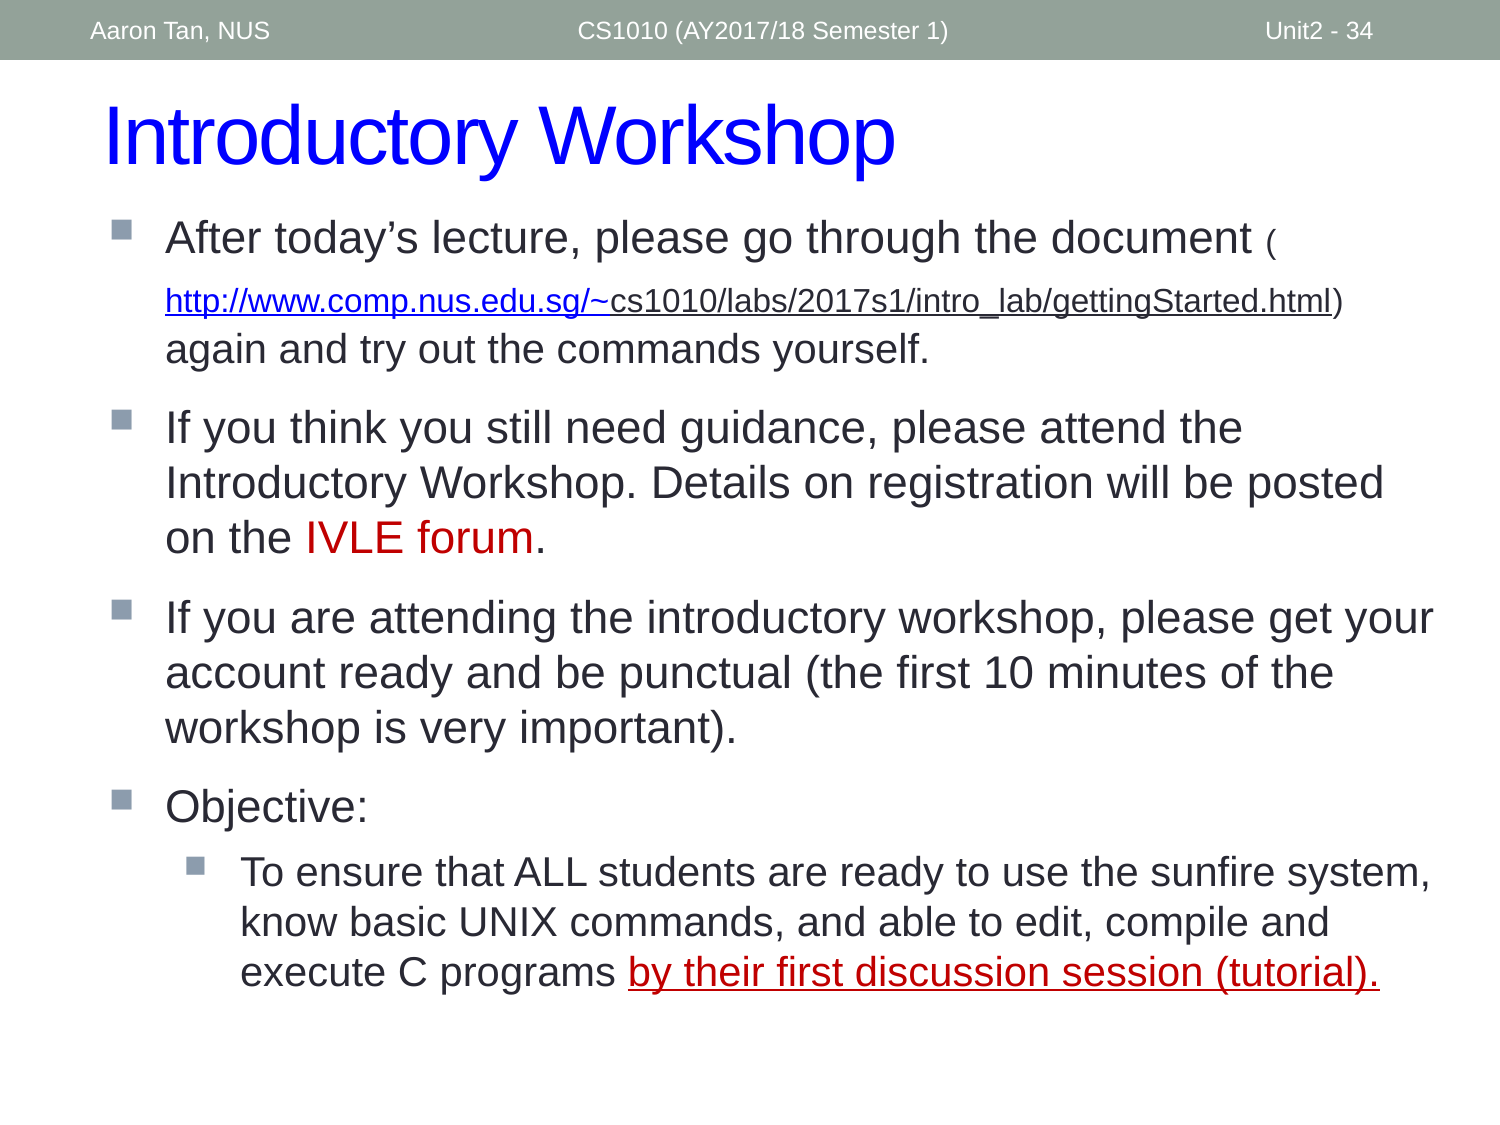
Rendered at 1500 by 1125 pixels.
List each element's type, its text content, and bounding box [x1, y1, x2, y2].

slide_number Aaron Tan, NUS [75, 3, 550, 57]
slide_number Unit2 - 34 [1250, 3, 1425, 57]
text_box After today’s lecture, please go through the document (http://www.comp.nus.edu.sg/~cs1010/labs/2017s1/intro_lab/gettingStarted.html) again and try out the commands yourself. If you think you still need guidance, please attend the Introductory Workshop. Details on registration will be posted on the IVLE forum. If you are attending the introductory workshop, please get your account ready and be punctual (the first 10 minutes of the workshop is very important). Objective: To ensure that ALL students are ready to use the sunfire system, know basic UNIX commands, and able to edit, compile and execute C programs by their first discussion session (tutorial). [93, 199, 1457, 1079]
title Introductory Workshop [87, 75, 1425, 188]
footer CS1010 (AY2017/18 Semester 1) [562, 3, 1238, 57]
